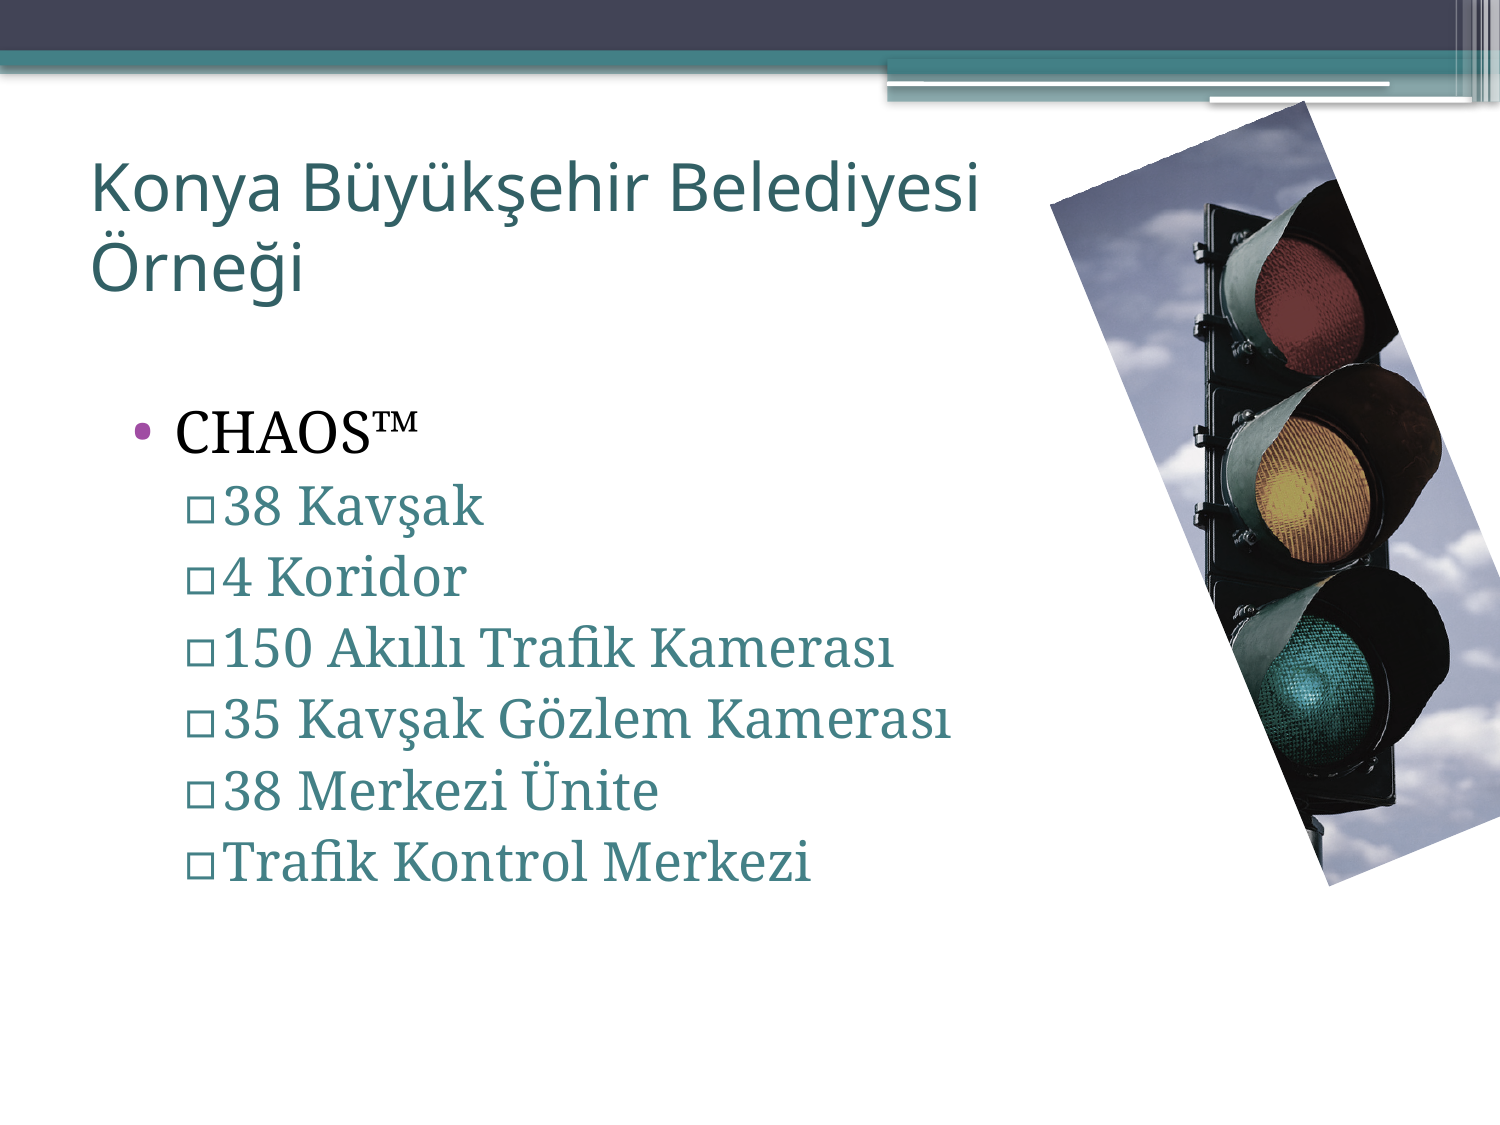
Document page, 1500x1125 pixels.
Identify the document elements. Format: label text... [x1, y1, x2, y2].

picture [1094, 101, 1500, 887]
title Konya Büyükşehir Belediyesi Örneği [75, 137, 1172, 313]
list CHAOS™ 38 Kavşak 4 Koridor 150 Akıllı Trafik Kamerası 35 Kavşak Gözlem Kamerası 38 Merkezi Ünite Trafik Kontrol Merkezi [99, 387, 1263, 1047]
